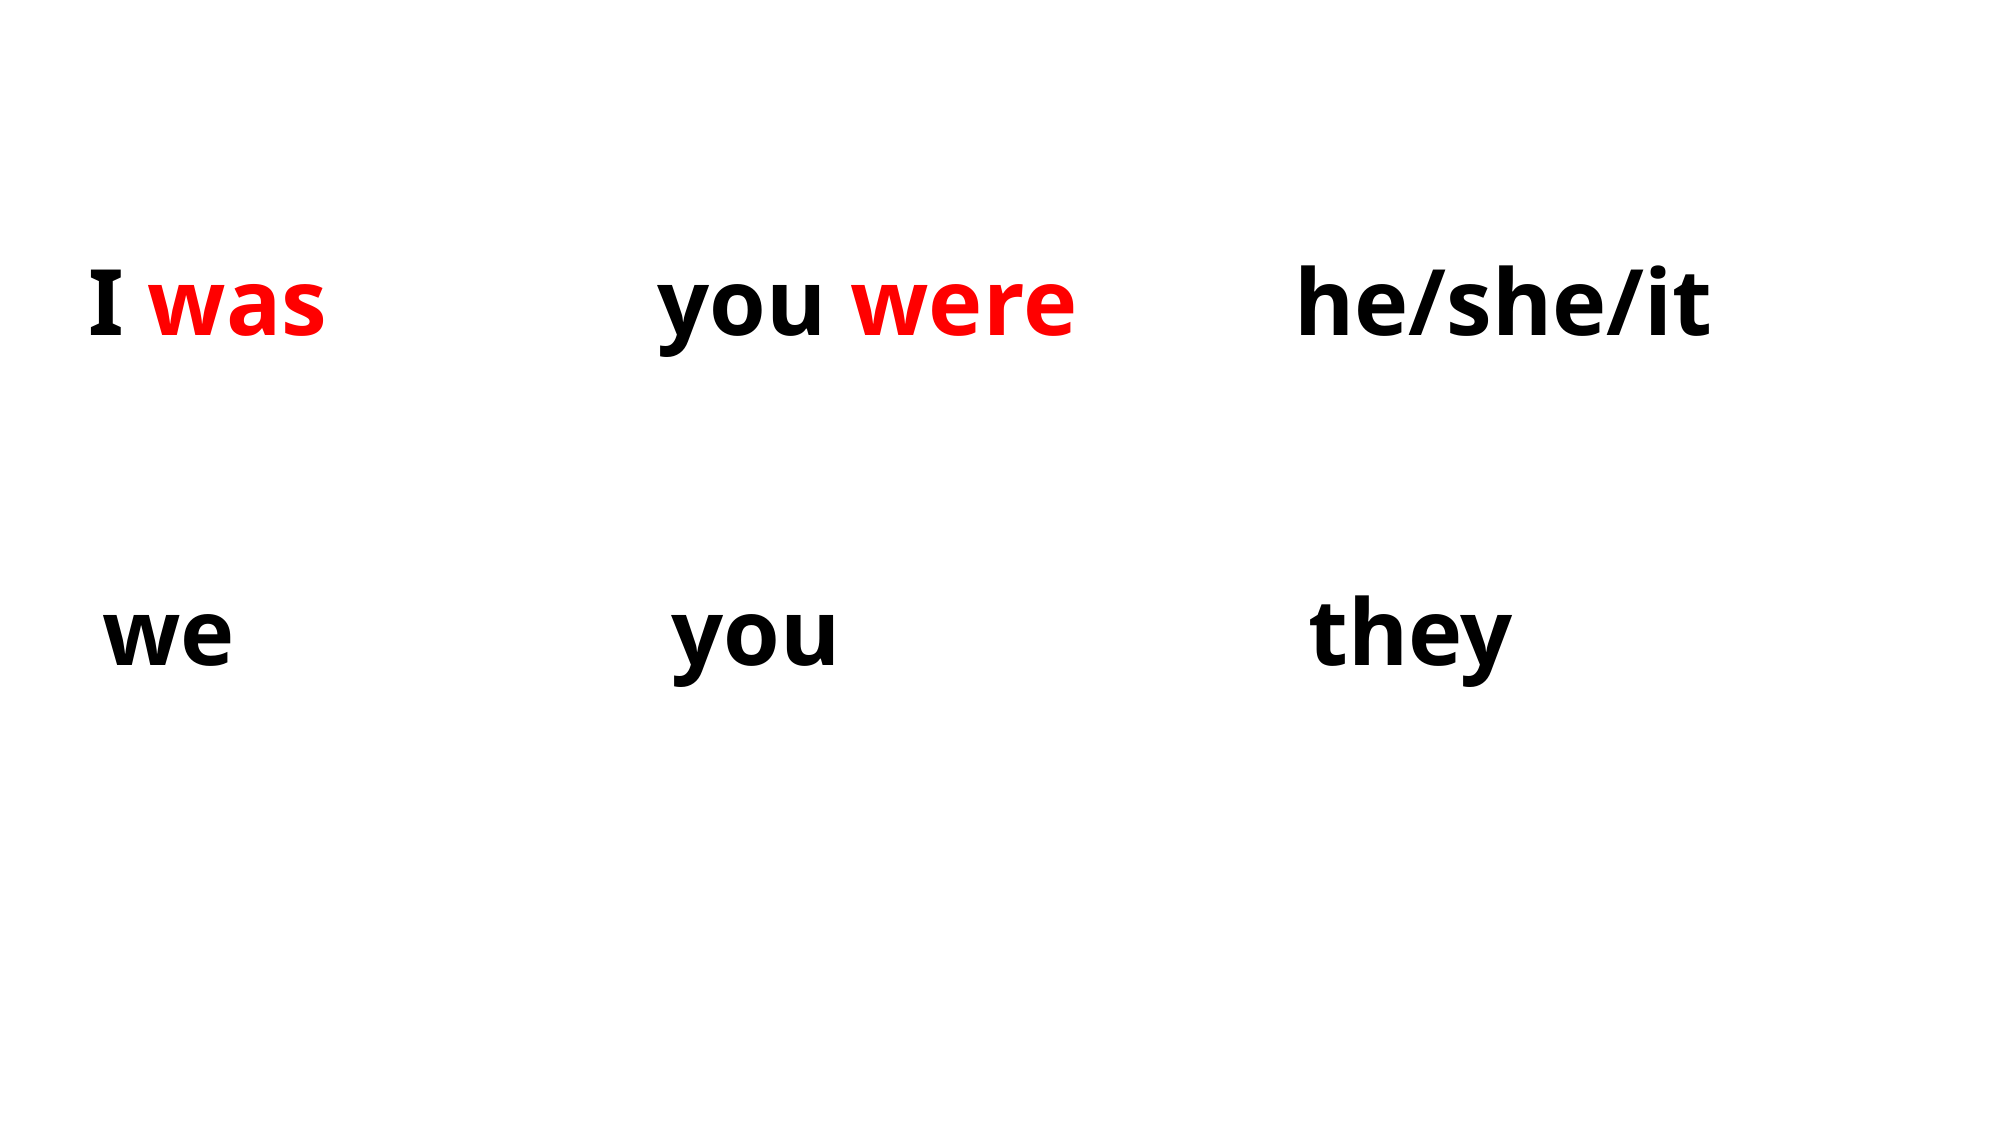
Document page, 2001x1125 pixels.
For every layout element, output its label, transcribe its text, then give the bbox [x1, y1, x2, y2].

text_box I was we [63, 236, 483, 691]
text_box he/she/it they [1269, 236, 1766, 691]
text_box you were you [633, 236, 1205, 691]
